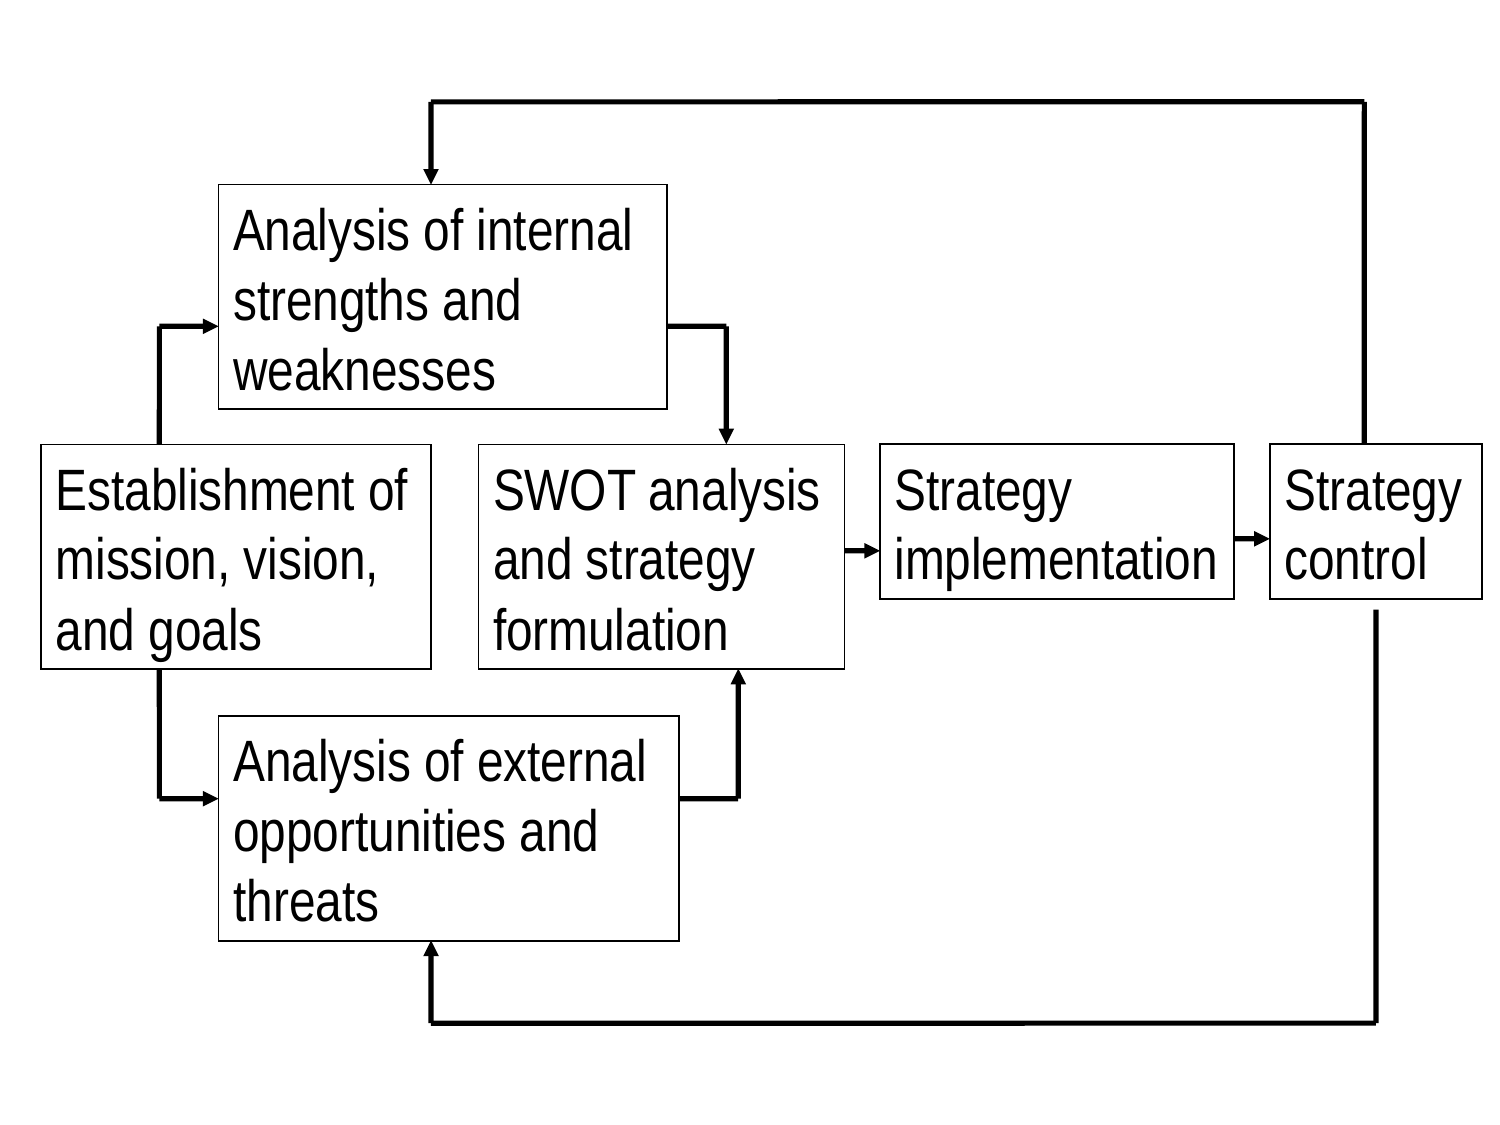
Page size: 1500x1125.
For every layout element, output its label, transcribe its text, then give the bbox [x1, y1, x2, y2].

text_box [159, 792, 219, 805]
text_box [424, 940, 438, 1024]
text_box SWOT analysis and strategy formulation [478, 444, 845, 669]
text_box Analysis of external opportunities and threats [218, 716, 680, 941]
text_box [732, 668, 745, 799]
text_box [720, 326, 733, 445]
text_box Establishment of mission, vision, and goals [41, 444, 431, 669]
text_box Analysis of internal strengths and weaknesses [218, 184, 668, 410]
text_box [1234, 532, 1270, 546]
text_box [424, 101, 438, 185]
text_box [844, 544, 880, 558]
text_box Strategy control [1269, 444, 1483, 599]
text_box [159, 320, 219, 333]
text_box Strategy implementation [879, 444, 1235, 599]
